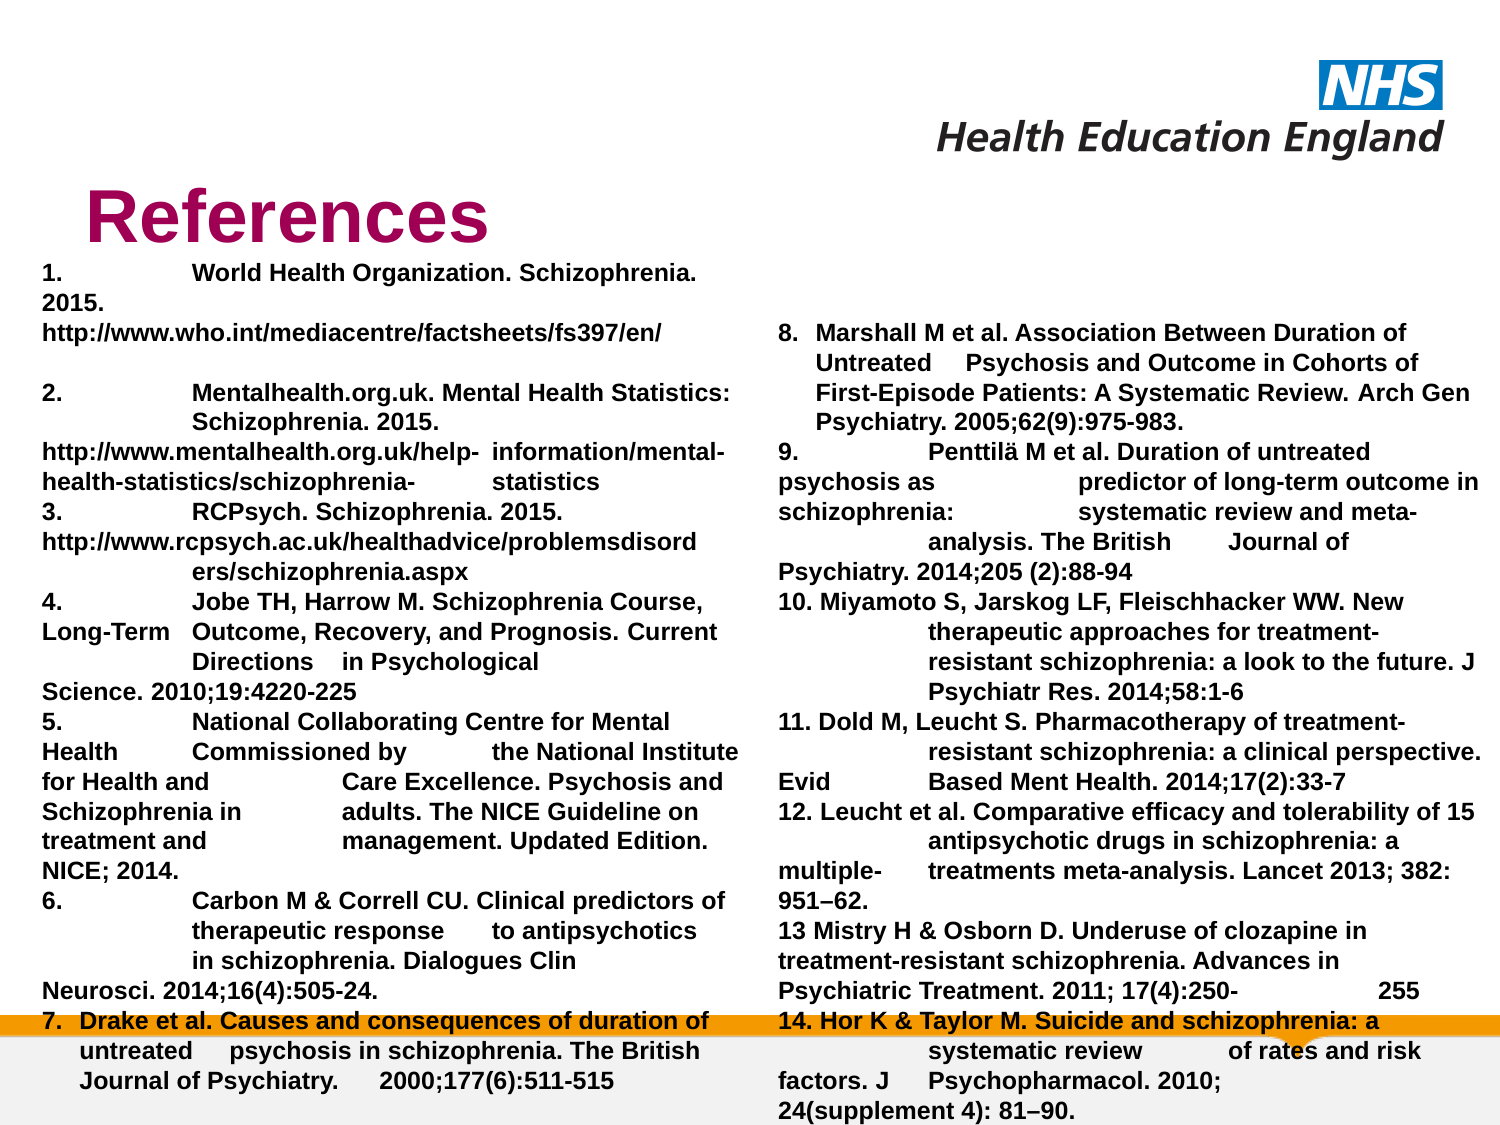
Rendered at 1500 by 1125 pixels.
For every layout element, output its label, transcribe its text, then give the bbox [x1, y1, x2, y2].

text_box References [70, 159, 1500, 276]
picture [936, 59, 1445, 84]
text_box 1. World Health Organization. Schizophrenia. 2015. http://www.who.int/mediacentre/factsheets/fs397/en/ 2. Mentalhealth.org.uk. Mental Health Statistics: Schizophrenia. 2015. http://www.mentalhealth.org.uk/help- information/mental-health-statistics/schizophrenia- statistics 3. RCPsych. Schizophrenia. 2015. http://www.rcpsych.ac.uk/healthadvice/problemsdisord ers/schizophrenia.aspx 4. Jobe TH, Harrow M. Schizophrenia Course, Long-Term Outcome, Recovery, and Prognosis. Current Directions in Psychological Science. 2010;19:4220-225 5. National Collaborating Centre for Mental Health Commissioned by the National Institute for Health and Care Excellence. Psychosis and Schizophrenia in adults. The NICE Guideline on treatment and management. Updated Edition. NICE; 2014. 6. Carbon M & Correll CU. Clinical predictors of therapeutic response to antipsychotics in schizophrenia. Dialogues Clin Neurosci. 2014;16(4):505-24. Drake et al. Causes and consequences of duration of untreated psychosis in schizophrenia. The British Journal of Psychiatry. 2000;177(6):511-515 Marshall M et al. Association Between Duration of Untreated Psychosis and Outcome in Cohorts of First-Episode Patients: A Systematic Review. Arch Gen Psychiatry. 2005;62(9):975-983. 9. Penttilä M et al. Duration of untreated psychosis as predictor of long-term outcome in schizophrenia: systematic review and meta- analysis. The British Journal of Psychiatry. 2014;205 (2):88-94 10. Miyamoto S, Jarskog LF, Fleischhacker WW. New therapeutic approaches for treatment- resistant schizophrenia: a look to the future. J Psychiatr Res. 2014;58:1-6 11. Dold M, Leucht S. Pharmacotherapy of treatment- resistant schizophrenia: a clinical perspective. Evid Based Ment Health. 2014;17(2):33-7 12. Leucht et al. Comparative efficacy and tolerability of 15 antipsychotic drugs in schizophrenia: a multiple- treatments meta-analysis. Lancet 2013; 382: 951–62. 13 Mistry H & Osborn D. Underuse of clozapine in treatment-resistant schizophrenia. Advances in Psychiatric Treatment. 2011; 17(4):250- 255 14. Hor K & Taylor M. Suicide and schizophrenia: a systematic review of rates and risk factors. J Psychopharmacol. 2010; 24(supplement 4): 81–90. [26, 84, 1500, 1125]
